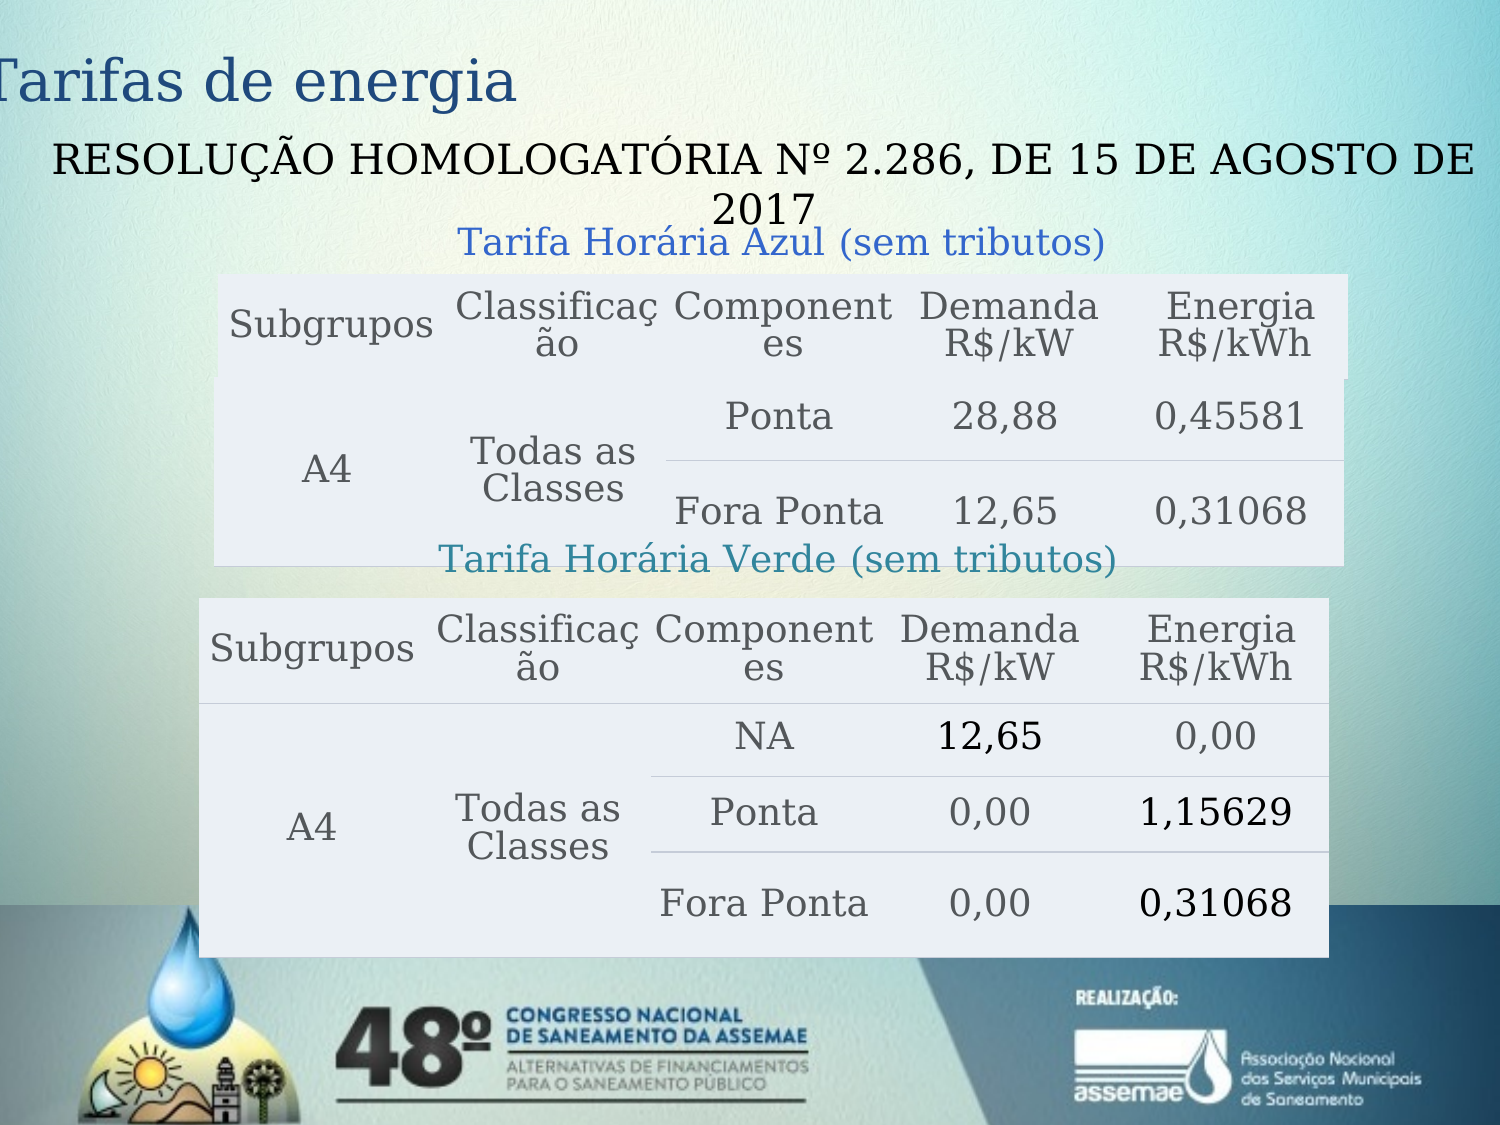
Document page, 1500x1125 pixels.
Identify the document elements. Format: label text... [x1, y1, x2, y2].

text_box RESOLUÇÃO HOMOLOGATÓRIA Nº 2.286, DE 15 DE AGOSTO DE 2017 [13, 125, 1500, 241]
table_header Classificação [444, 274, 670, 377]
table_header 12,65 [877, 704, 1103, 776]
table_header Demanda R$/kW [877, 598, 1103, 703]
table_header NA [651, 704, 877, 776]
table_header A4 [199, 704, 425, 957]
table_header Todas as Classes [425, 704, 651, 957]
table_header Subgrupos [199, 598, 425, 703]
table_cell 0,00 [877, 777, 1103, 851]
table_header 0,45581 [1118, 377, 1344, 460]
picture [0, 0, 1500, 1125]
table_header Demanda R$/kW [896, 274, 1122, 377]
table_cell Ponta [651, 777, 877, 851]
table_header 28,88 [892, 377, 1118, 460]
table_header Subgrupos [218, 274, 444, 377]
table_header Energia R$/kWh [1122, 274, 1348, 379]
table_cell 12,65 [892, 461, 1118, 527]
table_header A4 [214, 377, 440, 566]
table_header Ponta [666, 377, 892, 460]
table_cell 0,00 [877, 853, 1103, 957]
table_cell 1,15629 [1103, 777, 1329, 851]
table_header 0,00 [1103, 704, 1329, 776]
table_header Classificação [425, 598, 651, 703]
table_cell 0,31068 [1103, 853, 1329, 957]
text_box Tarifa Horária Azul (sem tributos) [442, 211, 1124, 271]
table_header Energia R$/kWh [1103, 598, 1329, 703]
table_header Componentes [670, 274, 896, 377]
table_header Todas as Classes [440, 377, 666, 527]
table_cell 0,31068 [1118, 461, 1344, 566]
table_cell Fora Ponta [666, 461, 892, 527]
text_box Tarifas de energia [0, 35, 534, 121]
text_box Tarifa Horária Verde (sem tributos) [423, 527, 1135, 587]
table_header Componentes [651, 598, 877, 703]
table_cell Fora Ponta [651, 853, 877, 957]
